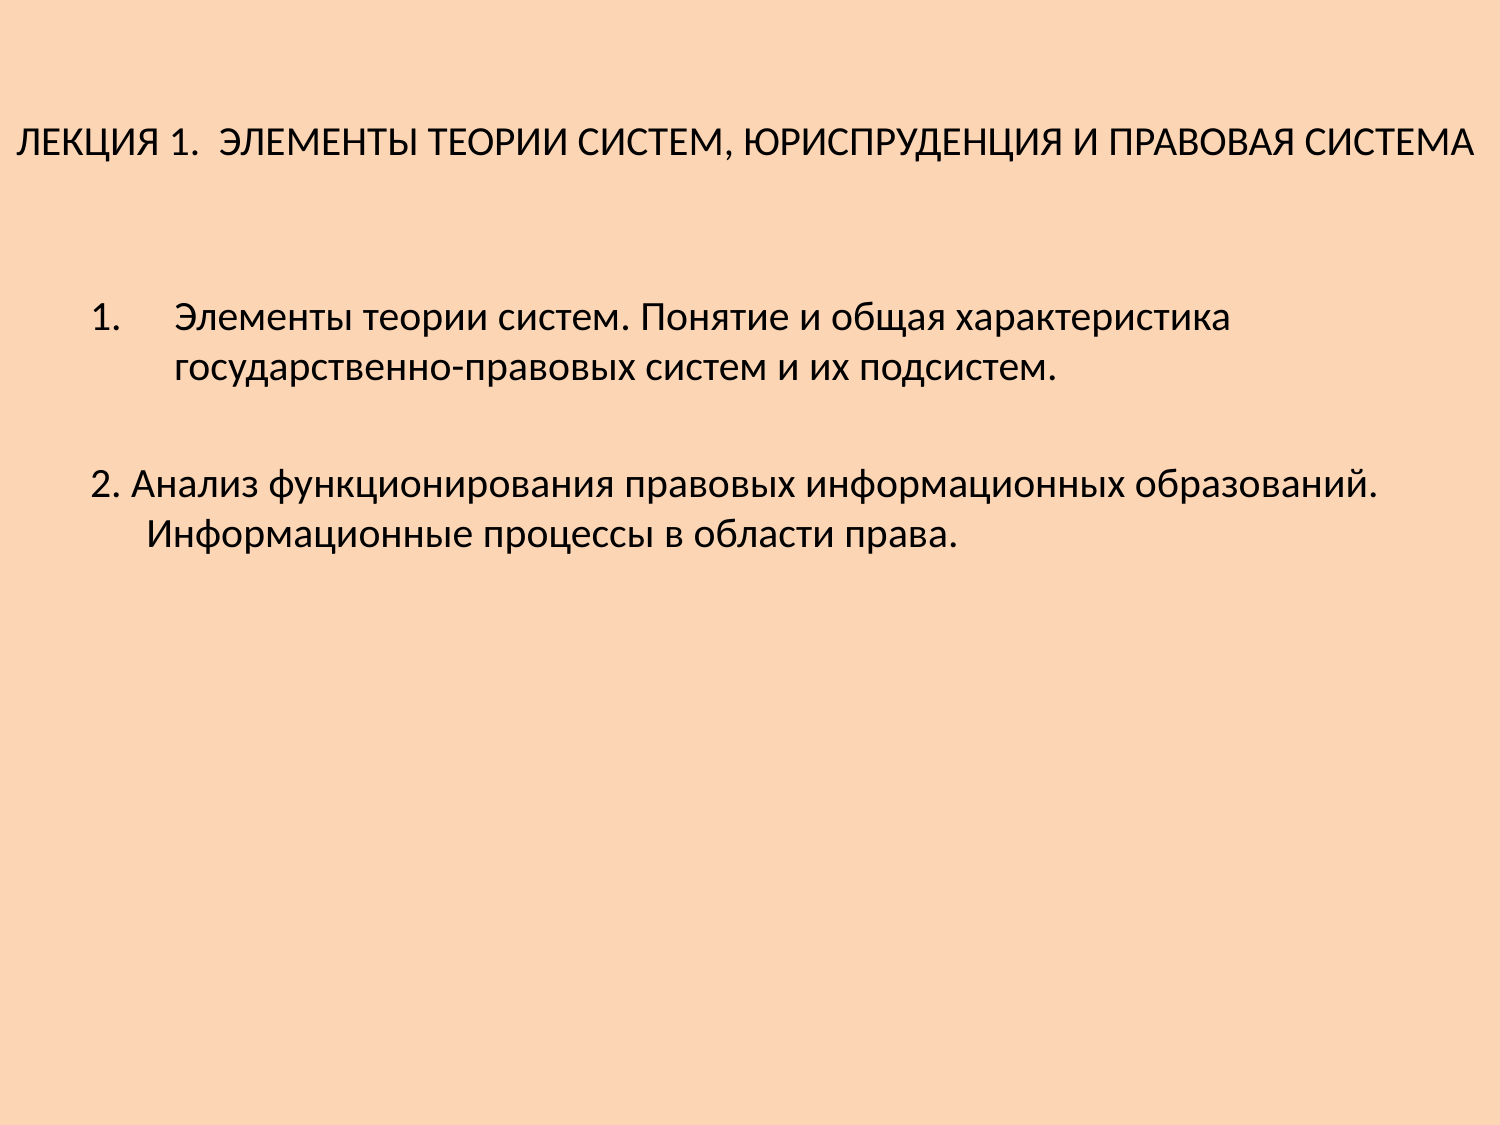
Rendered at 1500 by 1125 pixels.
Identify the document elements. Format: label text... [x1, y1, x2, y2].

title ЛЕКЦИЯ 1. ЭЛЕМЕНТЫ ТЕОРИИ СИСТЕМ, ЮРИСПРУДЕНЦИЯ И ПРАВОВАЯ СИСТЕМА [0, 105, 1500, 223]
list Элементы теории систем. Понятие и общая характеристика государственно-правовых систем и их подсистем. 2. Анализ функционирования правовых информационных образований. Информационные процессы в области права. [75, 281, 1425, 1005]
